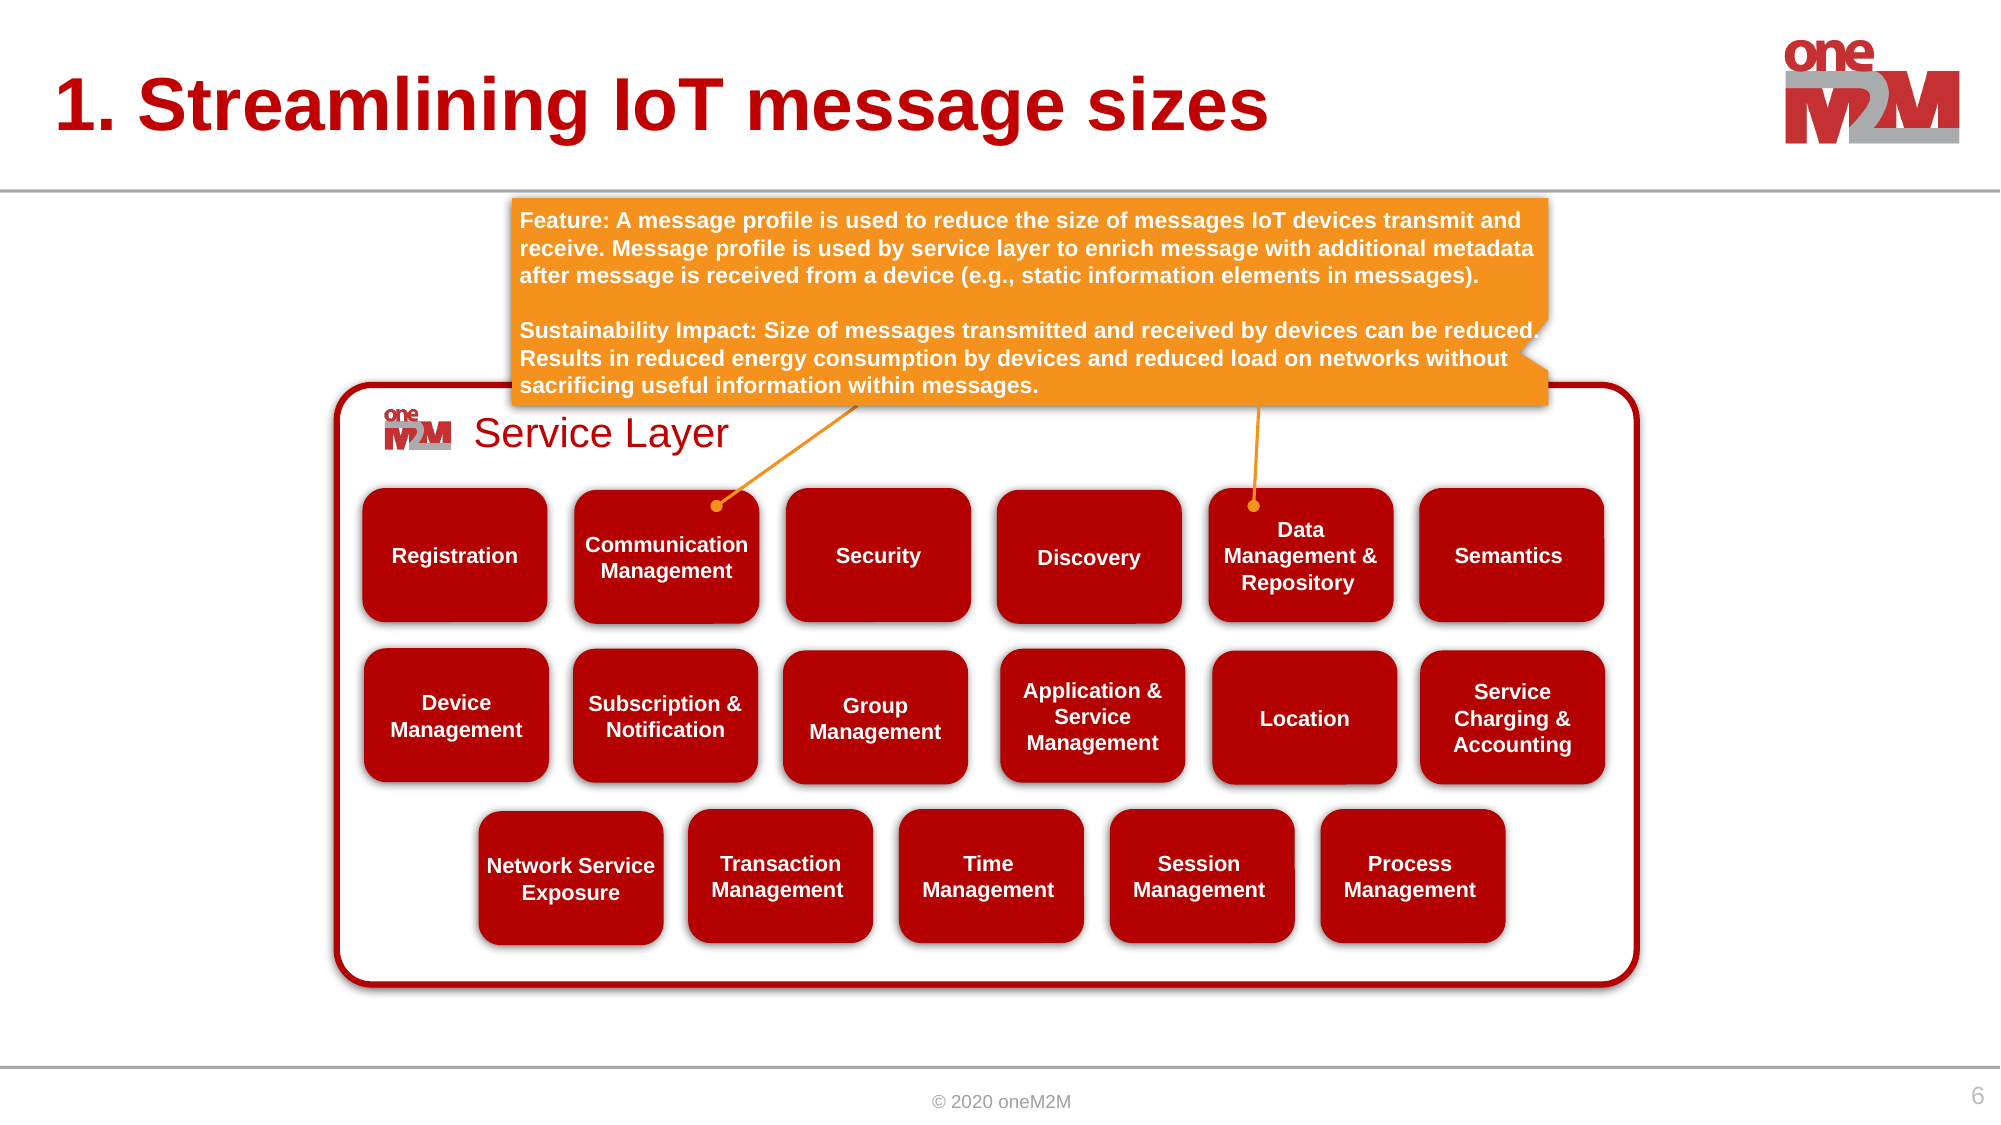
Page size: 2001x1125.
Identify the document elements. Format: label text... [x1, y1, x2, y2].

text_box Feature: A message profile is used to reduce the size of messages IoT devices transmit and receive. Message profile is used by service layer to enrich message with additional metadata after message is received from a device (e.g., static information elements in messages). Sustainability Impact: Size of messages transmitted and received by devices can be reduced. Results in reduced energy consumption by devices and reduced load on networks without sacrificing useful information within messages. [512, 198, 1549, 384]
slide_number 6 [1918, 1065, 2000, 1125]
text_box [716, 405, 858, 507]
picture [1763, 17, 1981, 166]
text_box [336, 384, 1637, 985]
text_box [1253, 401, 1259, 506]
title 1. Streamlining IoT message sizes [39, 0, 1664, 215]
